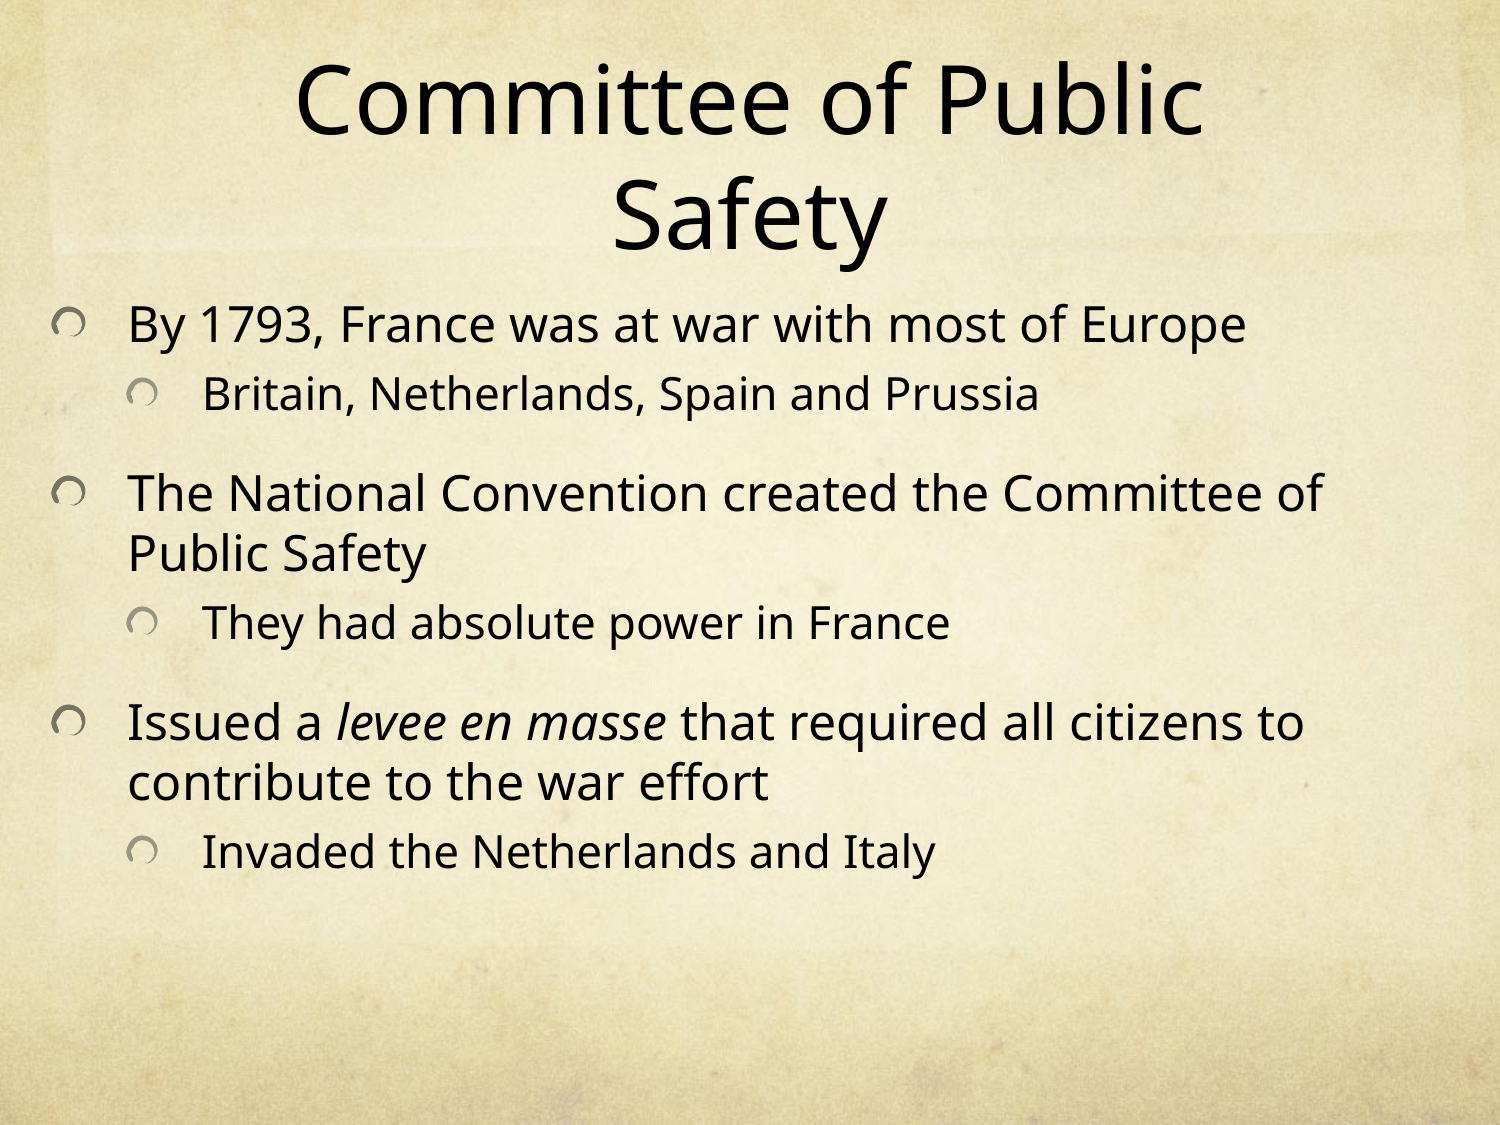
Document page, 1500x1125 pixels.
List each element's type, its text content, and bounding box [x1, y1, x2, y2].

title Committee of Public Safety [150, 82, 1350, 225]
picture [0, 0, 1500, 1125]
list By 1793, France was at war with most of Europe Britain, Netherlands, Spain and Prussia The National Convention created the Committee of Public Safety They had absolute power in France Issued a levee en masse that required all citizens to contribute to the war effort Invaded the Netherlands and Italy [36, 284, 1450, 1082]
